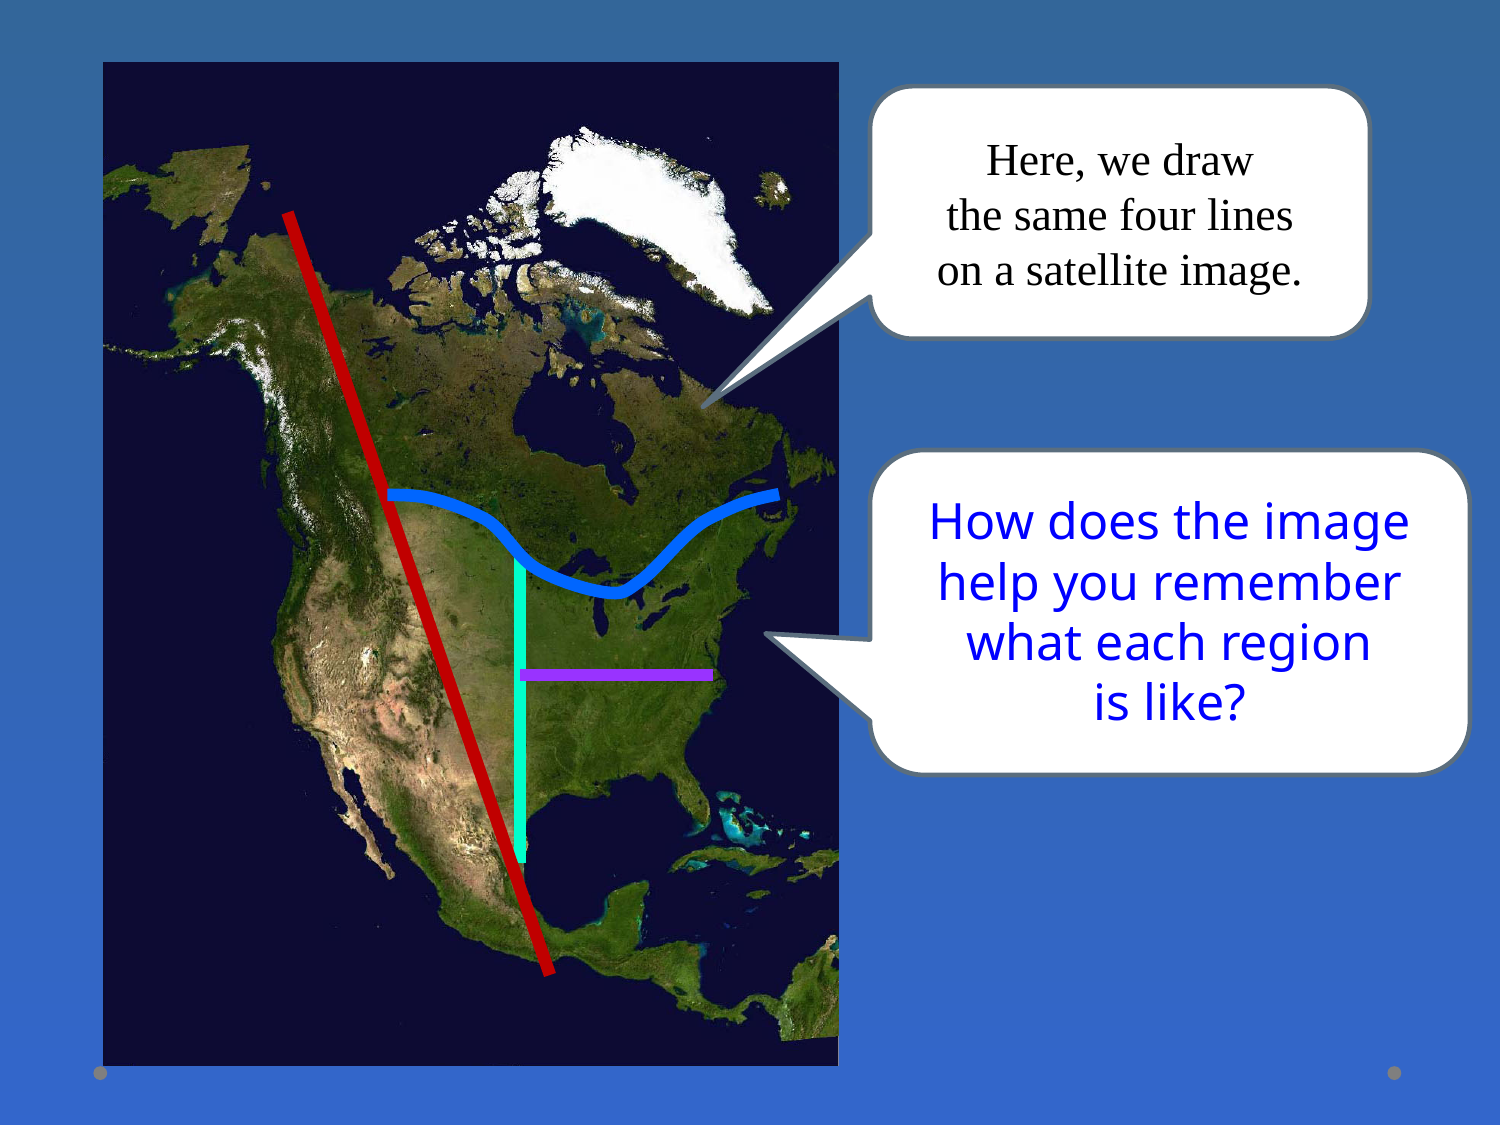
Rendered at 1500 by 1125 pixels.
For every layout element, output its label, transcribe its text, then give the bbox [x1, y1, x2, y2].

text_box Here, we draw the same four lines on a satellite image. [843, 86, 1371, 339]
picture [103, 62, 840, 1066]
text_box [287, 212, 551, 976]
text_box How does the image help you remember what each region is like? [843, 450, 1470, 775]
